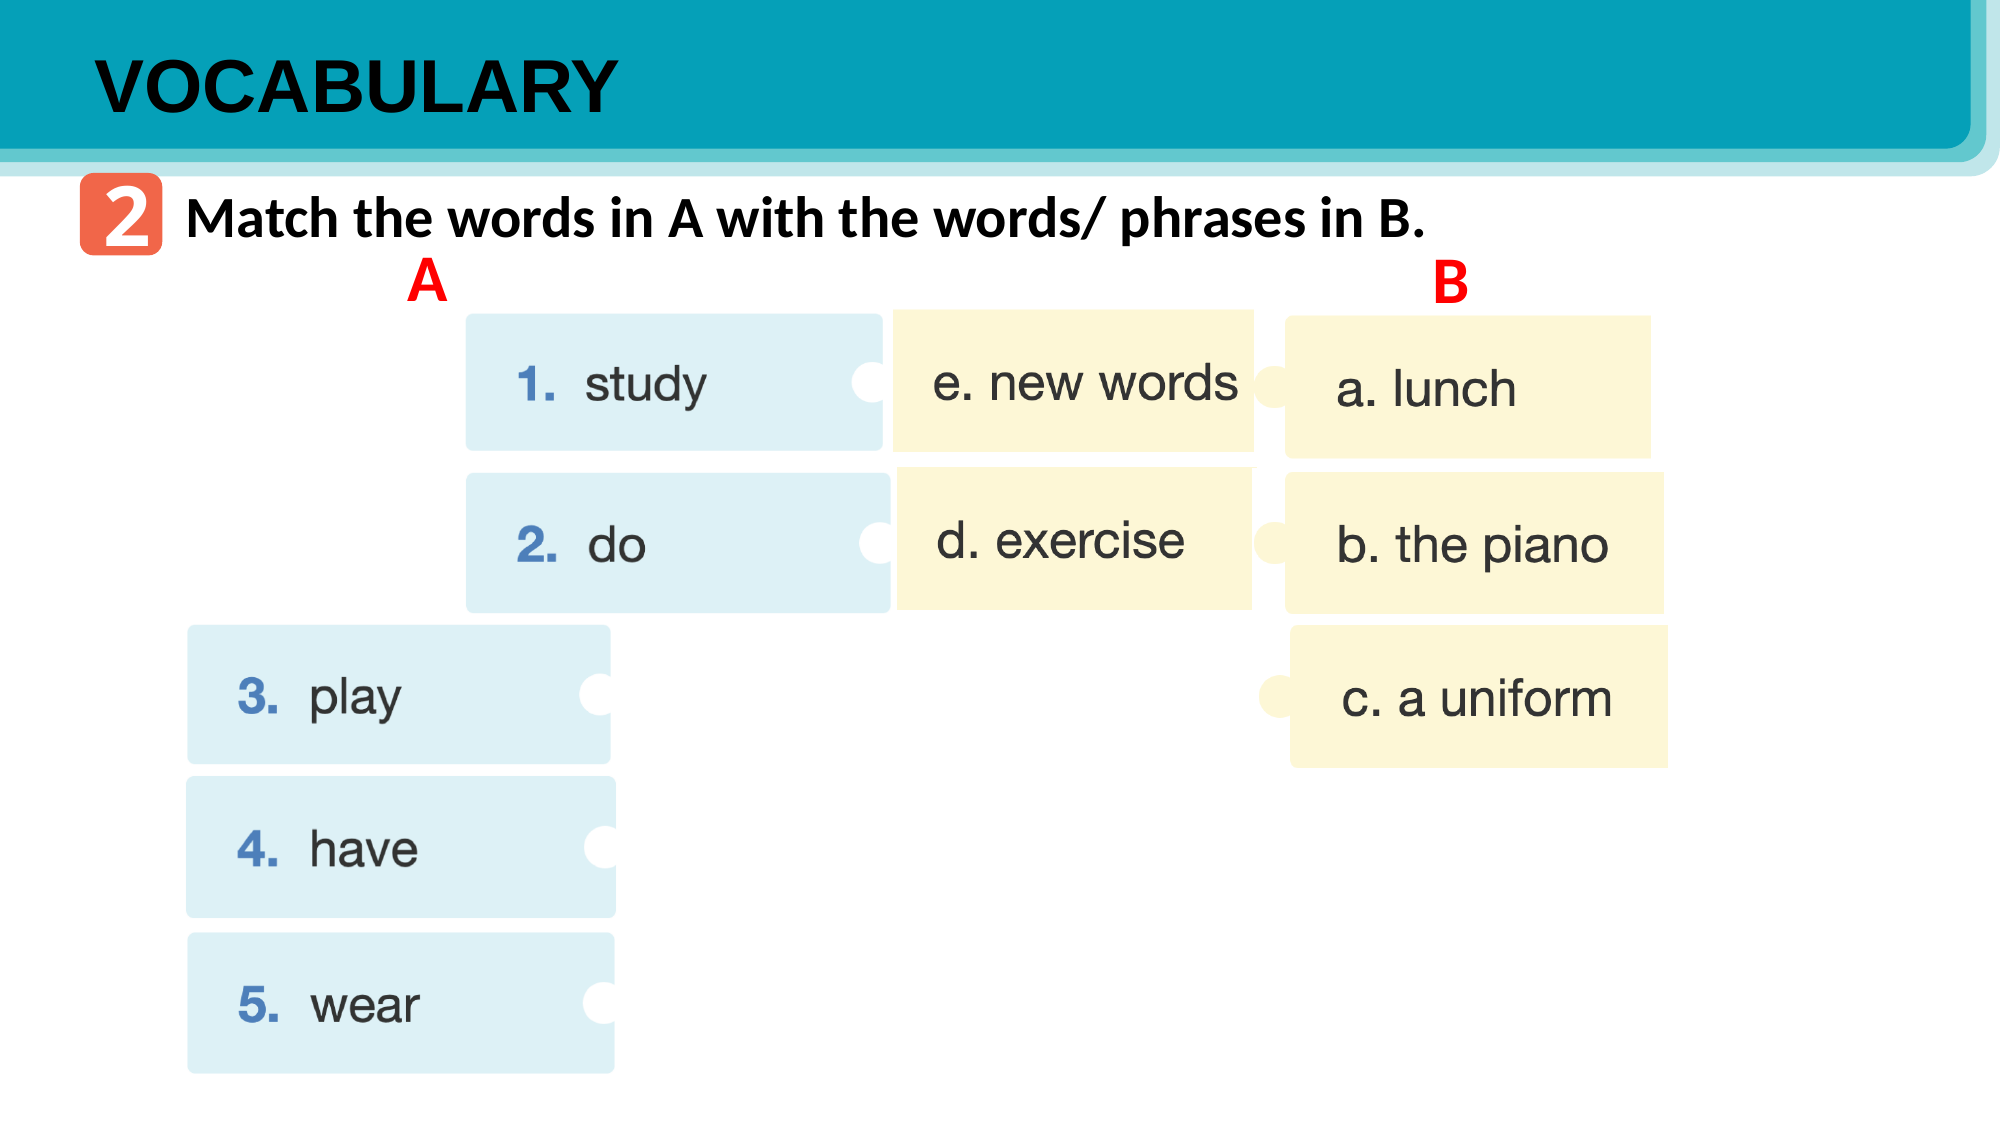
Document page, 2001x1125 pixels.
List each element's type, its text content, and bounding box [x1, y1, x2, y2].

picture [182, 926, 621, 1078]
text_box B [1418, 229, 1486, 305]
picture [1253, 621, 1668, 774]
text_box 2 [88, 177, 154, 271]
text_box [0, 0, 2000, 177]
text_box A [392, 227, 463, 322]
text_box [78, 177, 88, 256]
text_box [154, 177, 164, 256]
text_box Match the words in A with the words/ phrases in B. [171, 177, 1988, 257]
picture [183, 305, 1664, 770]
picture [182, 771, 621, 924]
